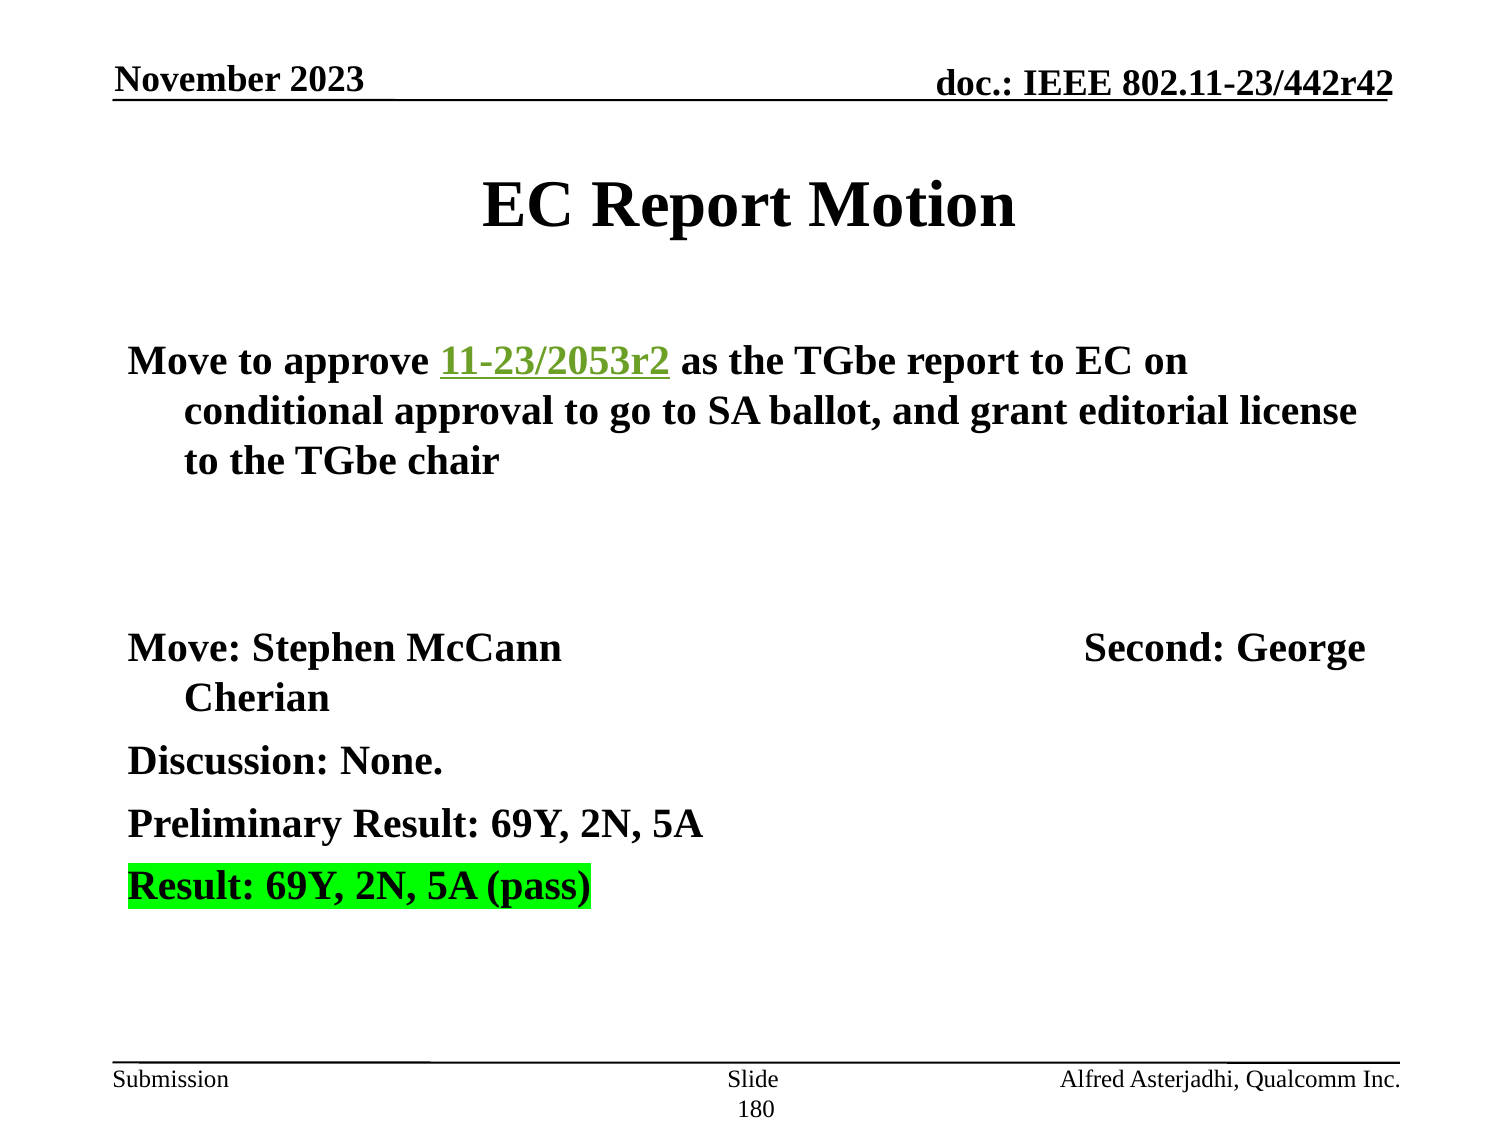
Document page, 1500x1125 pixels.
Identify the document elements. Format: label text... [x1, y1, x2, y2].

title EC Report Motion [112, 112, 1388, 288]
list Move to approve 11-23/2053r2 as the TGbe report to EC on conditional approval to go to SA ballot, and grant editorial license to the TGbe chair Move: Stephen McCann Second: George Cherian Discussion: None. Preliminary Result: 69Y, 2N, 5A Result: 69Y, 2N, 5A (pass) [112, 324, 1388, 1000]
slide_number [114, 54, 423, 100]
footer Alfred Asterjadhi, Qualcomm Inc. [878, 1061, 1402, 1093]
slide_number Slide 180 [712, 1061, 800, 1123]
